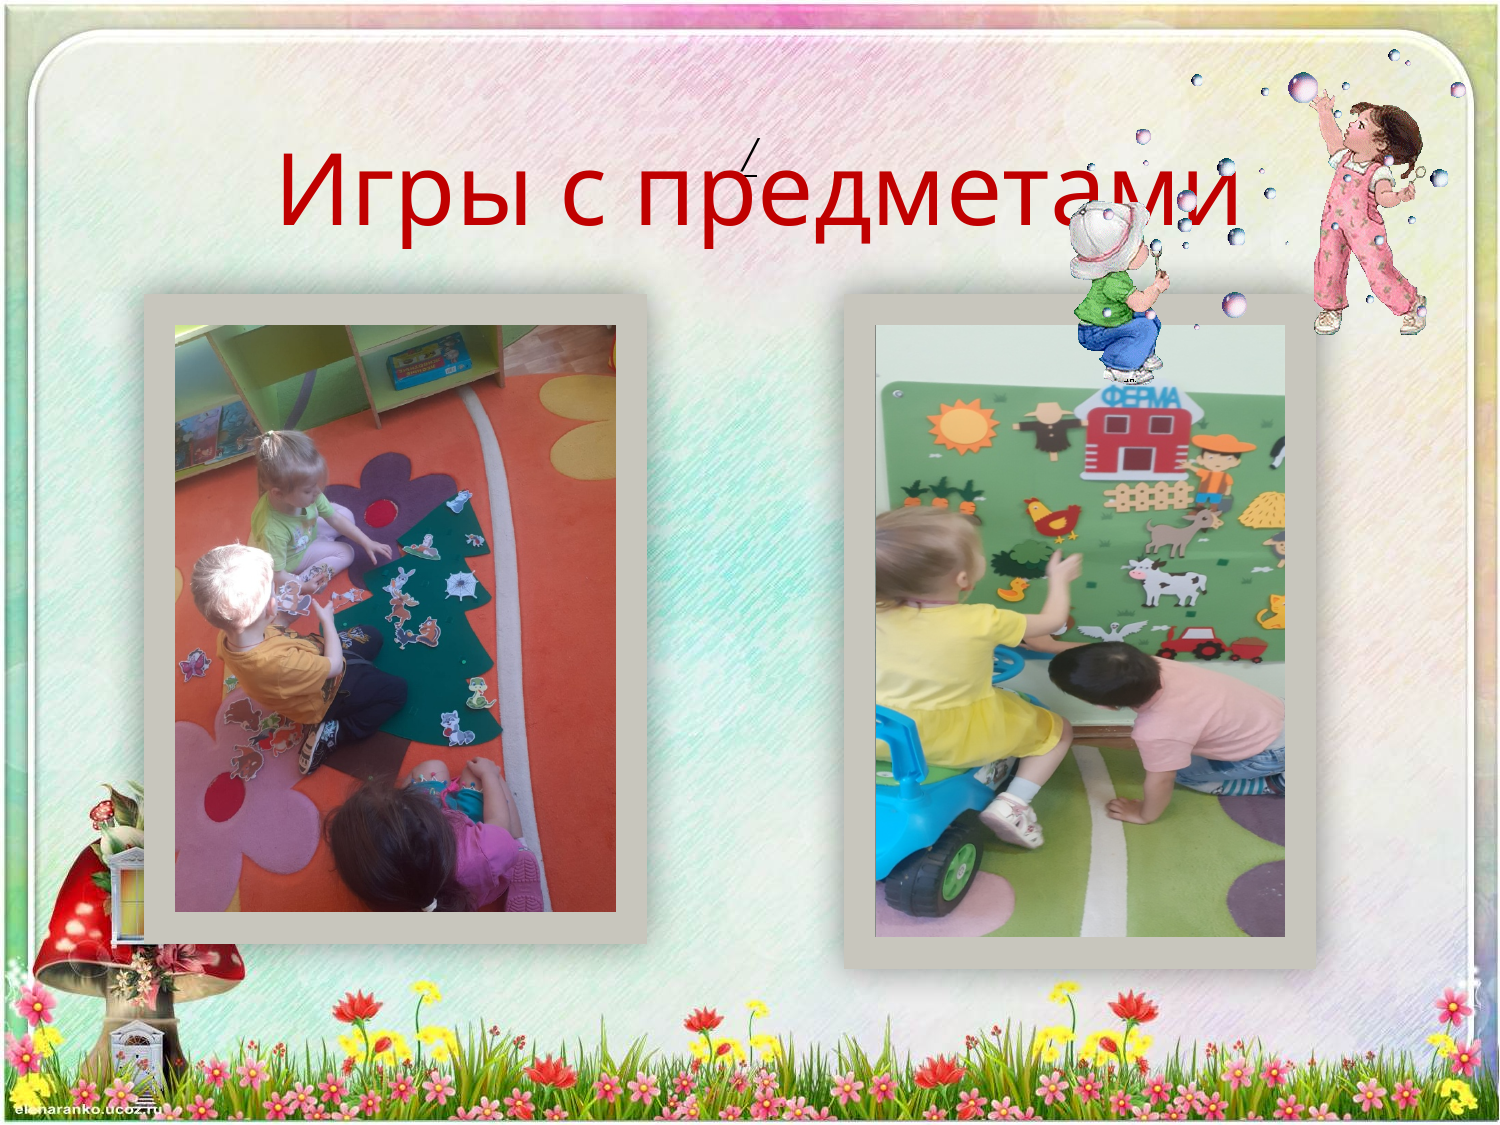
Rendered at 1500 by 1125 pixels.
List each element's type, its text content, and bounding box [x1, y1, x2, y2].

title Игры с предметами [85, 58, 1057, 313]
text_box / [76, 114, 85, 190]
picture [0, 0, 1500, 1125]
